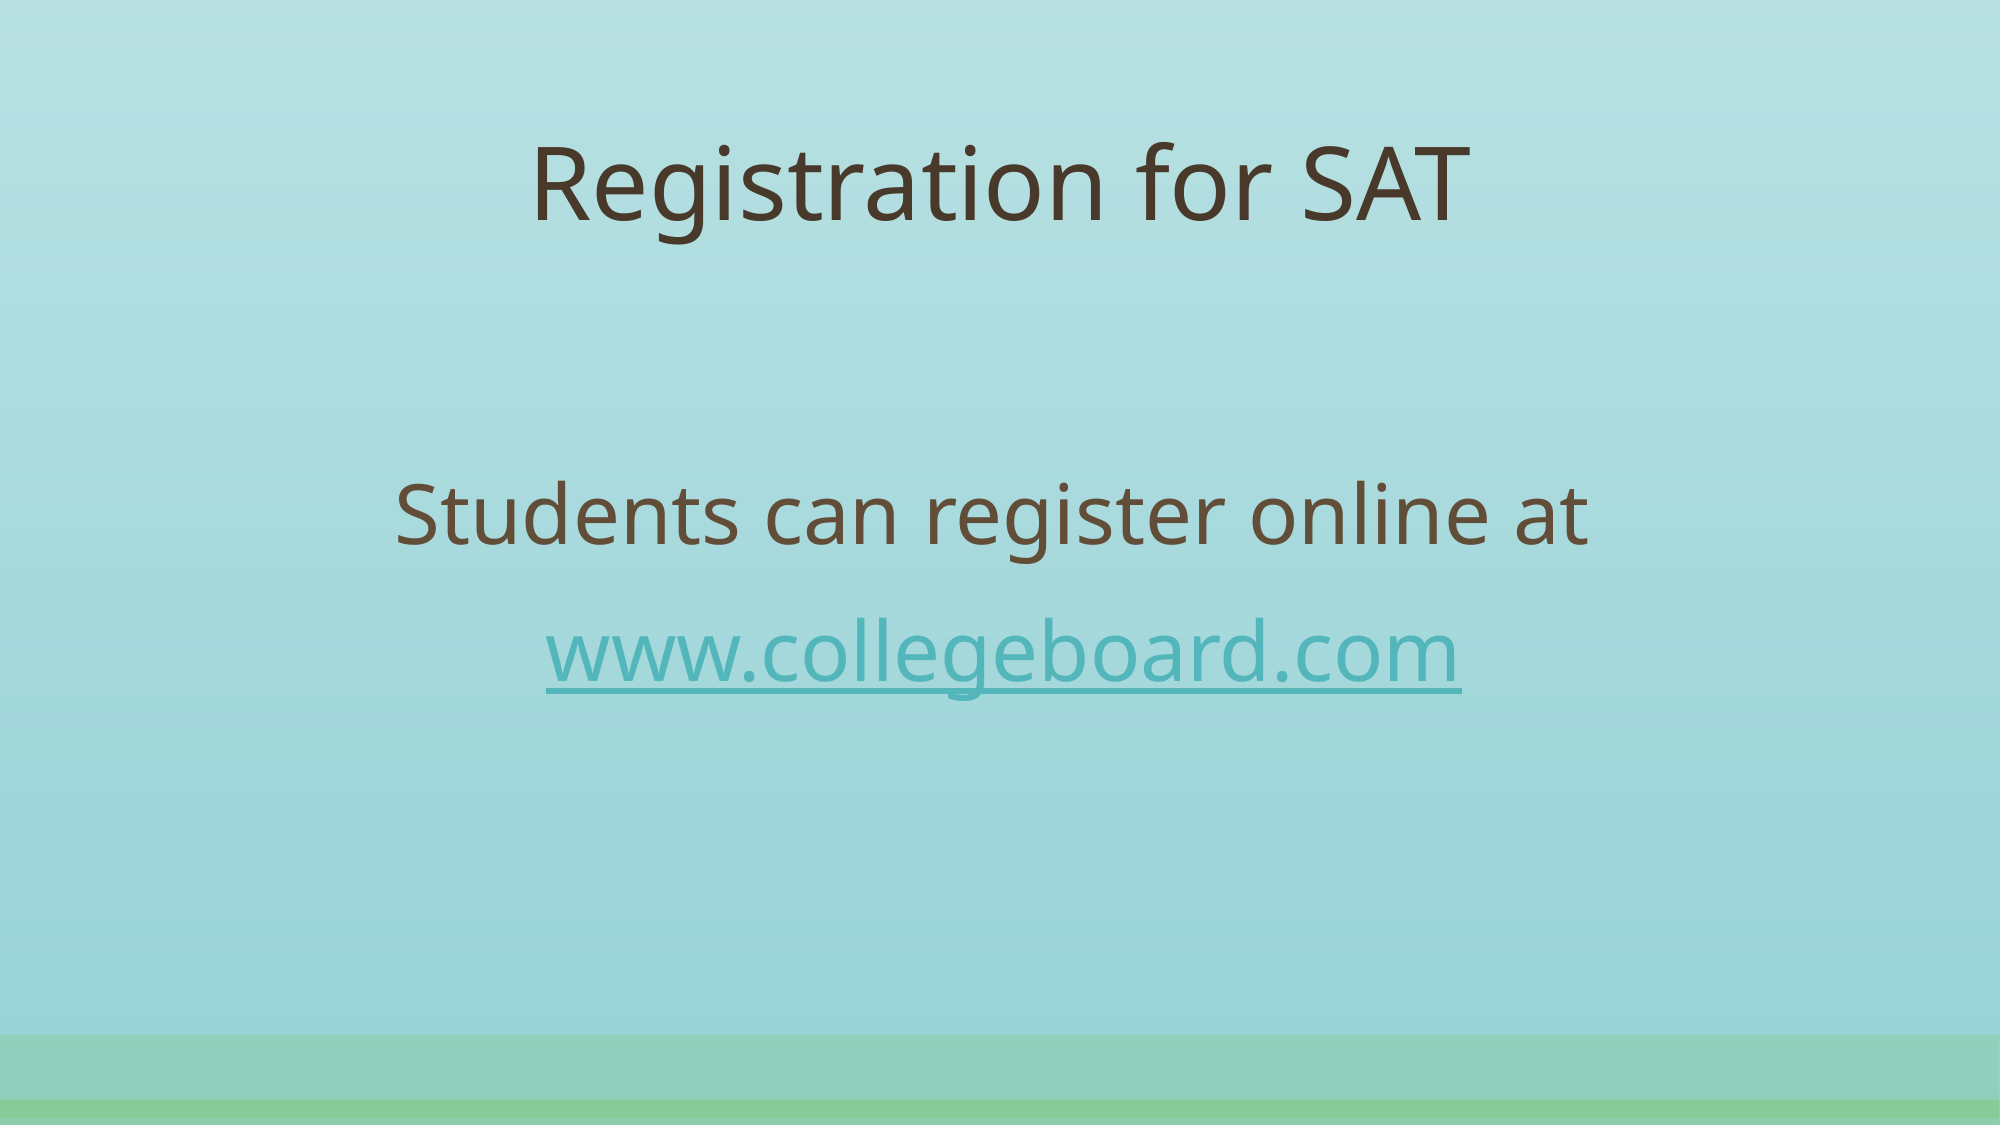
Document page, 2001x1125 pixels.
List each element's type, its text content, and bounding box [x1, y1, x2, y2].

list Students can register online at www.collegeboard.com [219, 327, 1780, 987]
title Registration for SAT [219, 71, 1780, 251]
